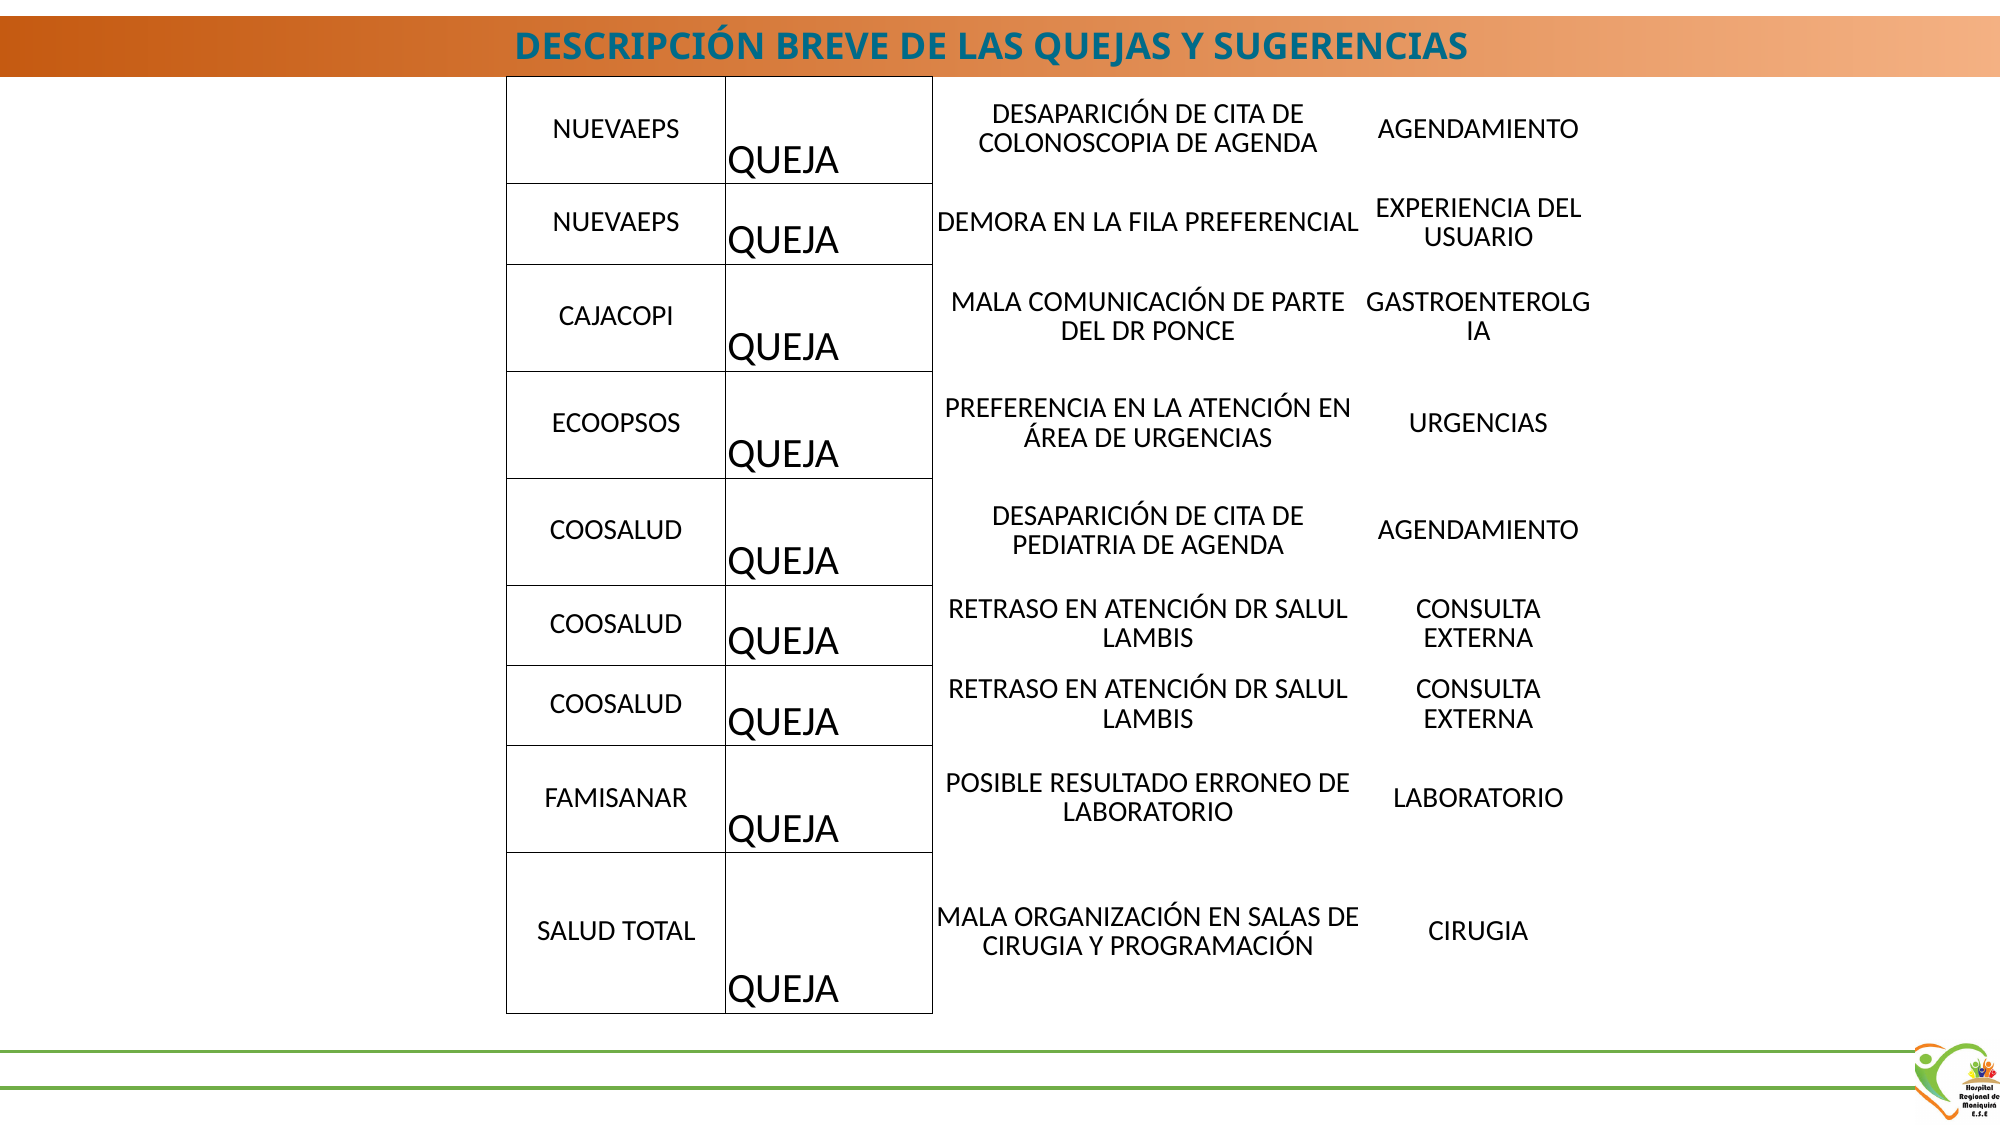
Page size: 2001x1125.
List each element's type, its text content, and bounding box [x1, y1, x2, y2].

table_cell ECOOPSOS [507, 372, 725, 478]
table_cell GASTROENTEROLGIA [1364, 264, 1593, 371]
table_cell MALA ORGANIZACIÓN EN SALAS DE CIRUGIA Y PROGRAMACIÓN [933, 853, 1364, 1013]
table_cell QUEJA [726, 479, 932, 585]
table_cell DESAPARICIÓN DE CITA DE PEDIATRIA DE AGENDA [933, 478, 1364, 585]
table_cell QUEJA [726, 746, 932, 852]
table_cell COOSALUD [507, 666, 725, 745]
table_cell QUEJA [726, 265, 932, 371]
table_cell CIRUGIA [1364, 853, 1593, 1013]
table_cell FAMISANAR [507, 746, 725, 852]
table_cell URGENCIAS [1364, 371, 1593, 478]
table_cell RETRASO EN ATENCIÓN DR SALUL LAMBIS [933, 585, 1364, 665]
table_cell QUEJA [726, 184, 932, 264]
table_cell COOSALUD [507, 586, 725, 665]
table_cell COOSALUD [507, 479, 725, 585]
table_cell LABORATORIO [1364, 746, 1593, 853]
table_cell QUEJA [726, 853, 932, 1013]
picture [1915, 1039, 2000, 1125]
table_cell QUEJA [726, 586, 932, 665]
table_cell QUEJA [726, 372, 932, 478]
table_cell AGENDAMIENTO [1364, 478, 1593, 585]
subtitle DESCRIPCIÓN BREVE DE LAS QUEJAS Y SUGERENCIAS [62, 16, 1932, 77]
table_cell PREFERENCIA EN LA ATENCIÓN EN ÁREA DE URGENCIAS [933, 371, 1364, 478]
table_header DESAPARICIÓN DE CITA DE COLONOSCOPIA DE AGENDA [933, 77, 1364, 184]
table_cell EXPERIENCIA DEL USUARIO [1364, 184, 1593, 264]
table_cell DEMORA EN LA FILA PREFERENCIAL [933, 184, 1364, 264]
table_cell CAJACOPI [507, 265, 725, 371]
table_cell CONSULTA EXTERNA [1364, 665, 1593, 746]
table_cell QUEJA [726, 666, 932, 745]
table_cell CONSULTA EXTERNA [1364, 585, 1593, 665]
table_cell NUEVAEPS [507, 184, 725, 264]
table_cell SALUD TOTAL [507, 853, 725, 1013]
table_header AGENDAMIENTO [1364, 77, 1593, 184]
table_cell MALA COMUNICACIÓN DE PARTE DEL DR PONCE [933, 264, 1364, 371]
table_cell POSIBLE RESULTADO ERRONEO DE LABORATORIO [933, 746, 1364, 853]
table_cell RETRASO EN ATENCIÓN DR SALUL LAMBIS [933, 665, 1364, 746]
table_header NUEVAEPS [507, 77, 725, 183]
table_header QUEJA [726, 77, 932, 183]
